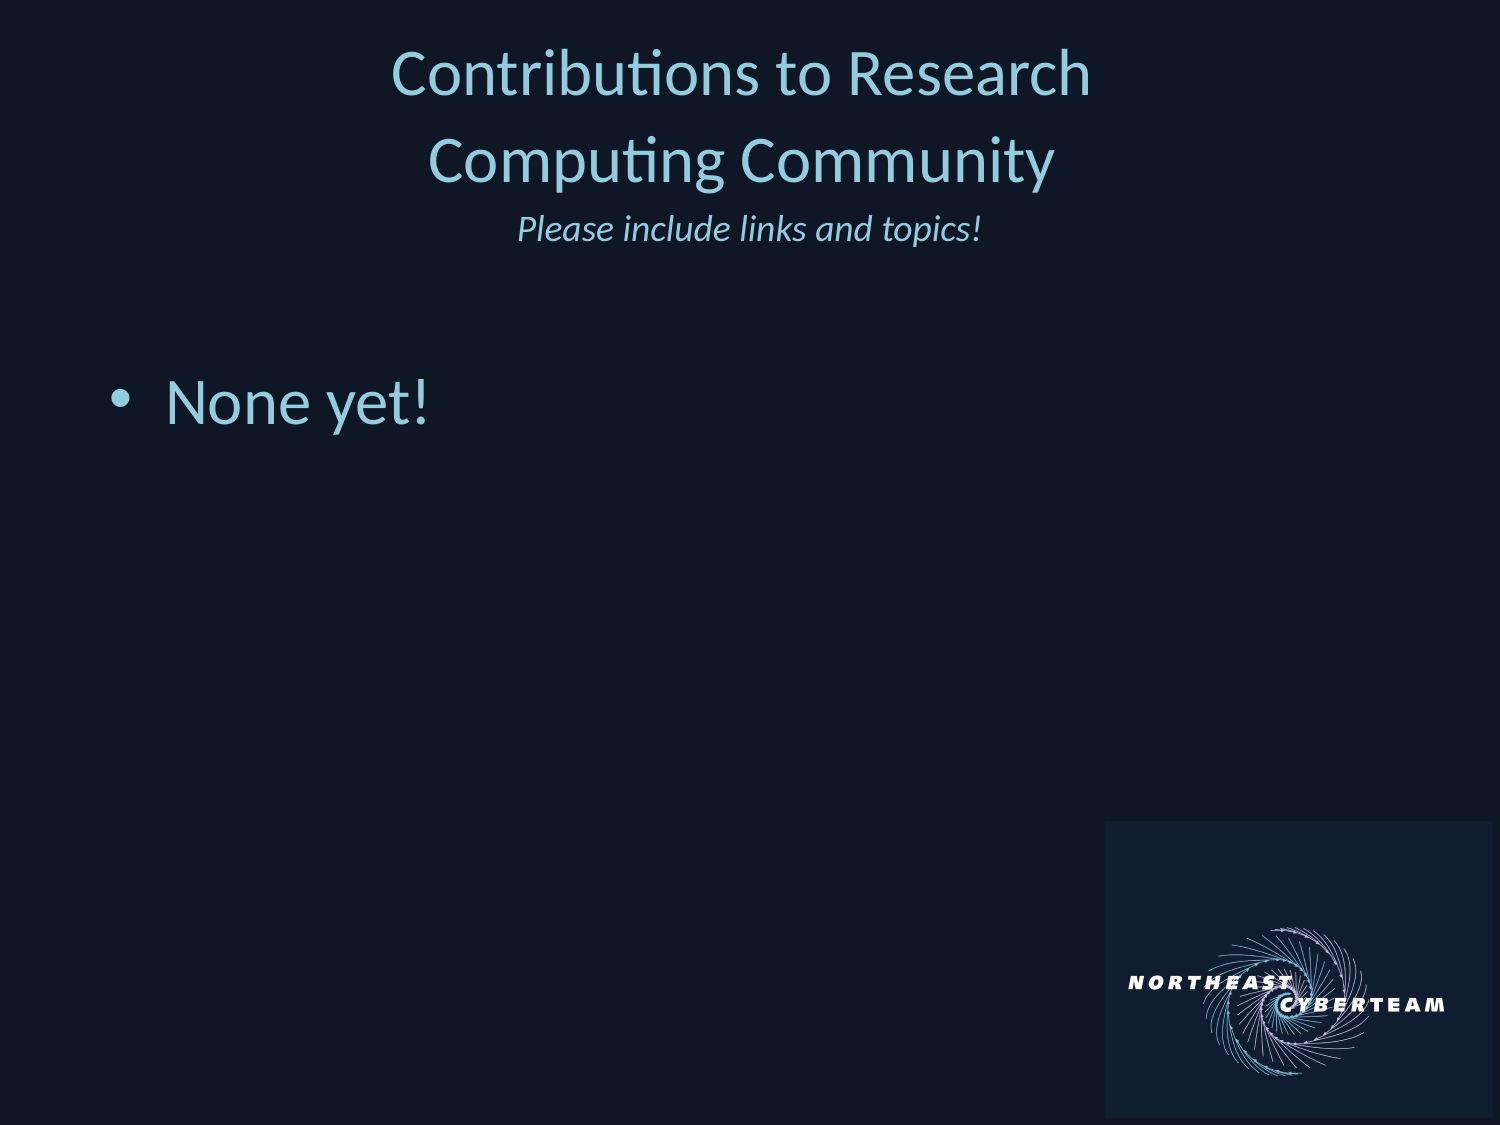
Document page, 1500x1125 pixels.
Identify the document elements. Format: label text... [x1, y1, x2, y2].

title Contributions to Research Computing Community Please include links and topics! [75, 45, 1425, 233]
picture [1104, 821, 1493, 1118]
list None yet! [75, 262, 1425, 913]
